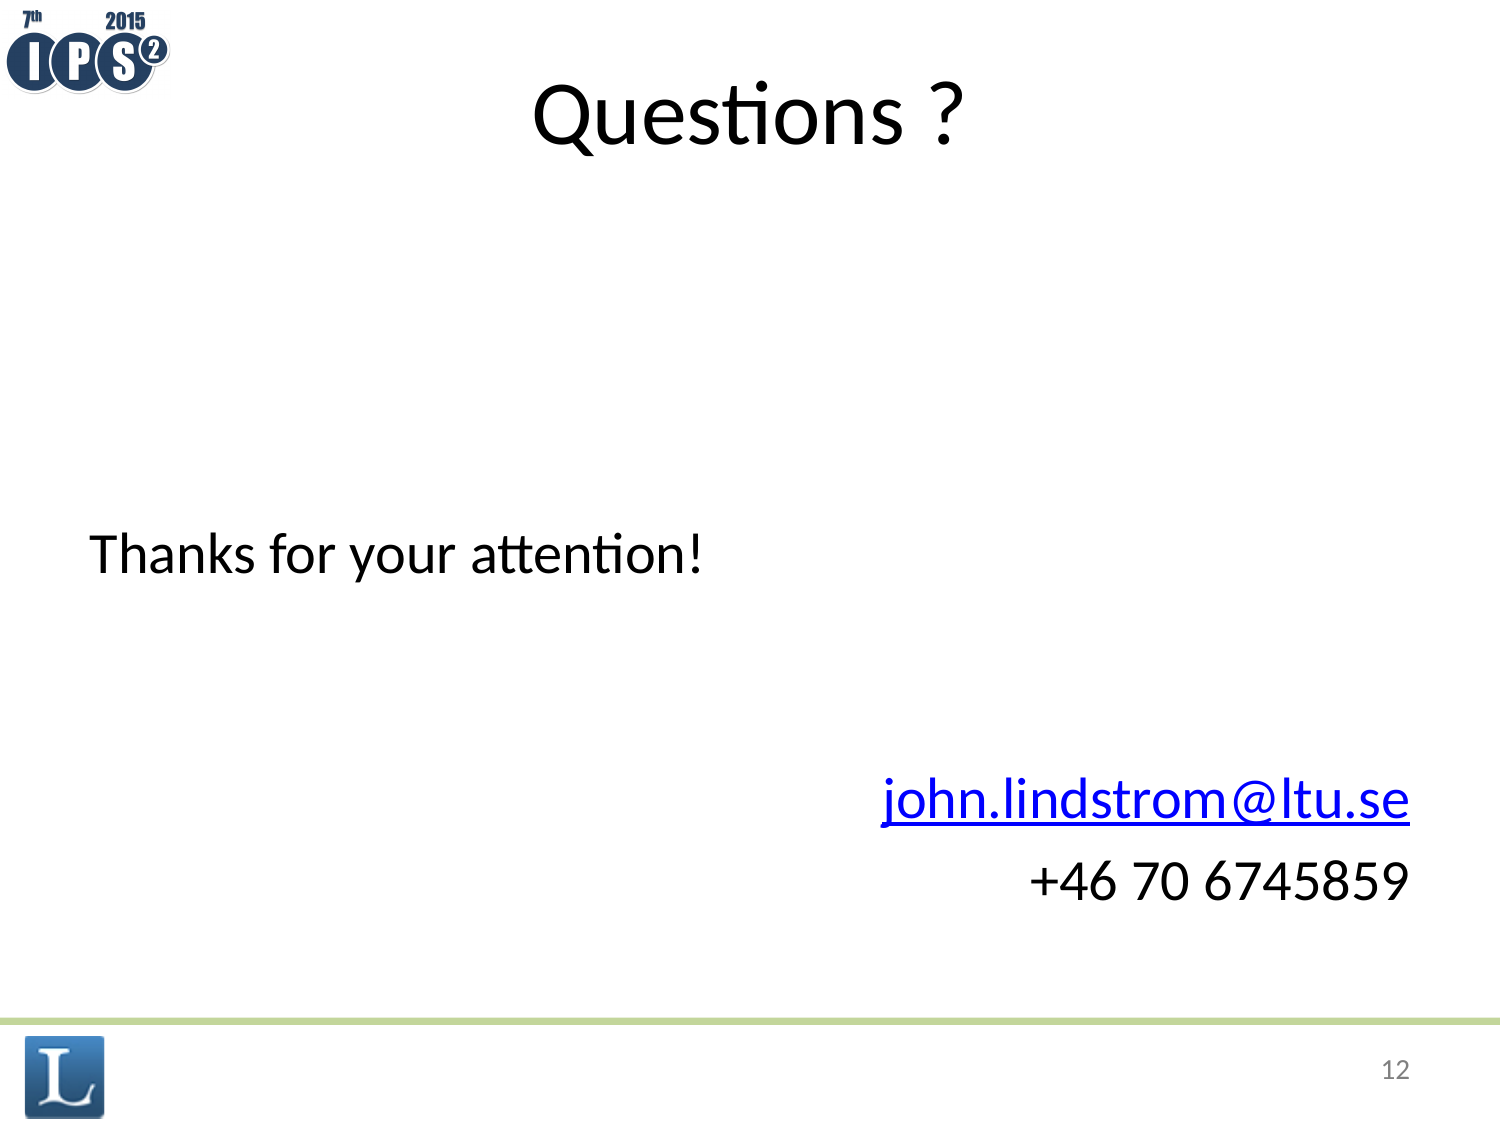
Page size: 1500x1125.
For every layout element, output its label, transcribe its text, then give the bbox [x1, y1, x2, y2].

title Questions ? [75, 45, 1425, 233]
slide_number 12 [1362, 1042, 1425, 1103]
list Thanks for your attention! john.lindstrom@ltu.se +46 70 6745859 [75, 262, 1425, 1005]
picture [24, 1036, 113, 1120]
